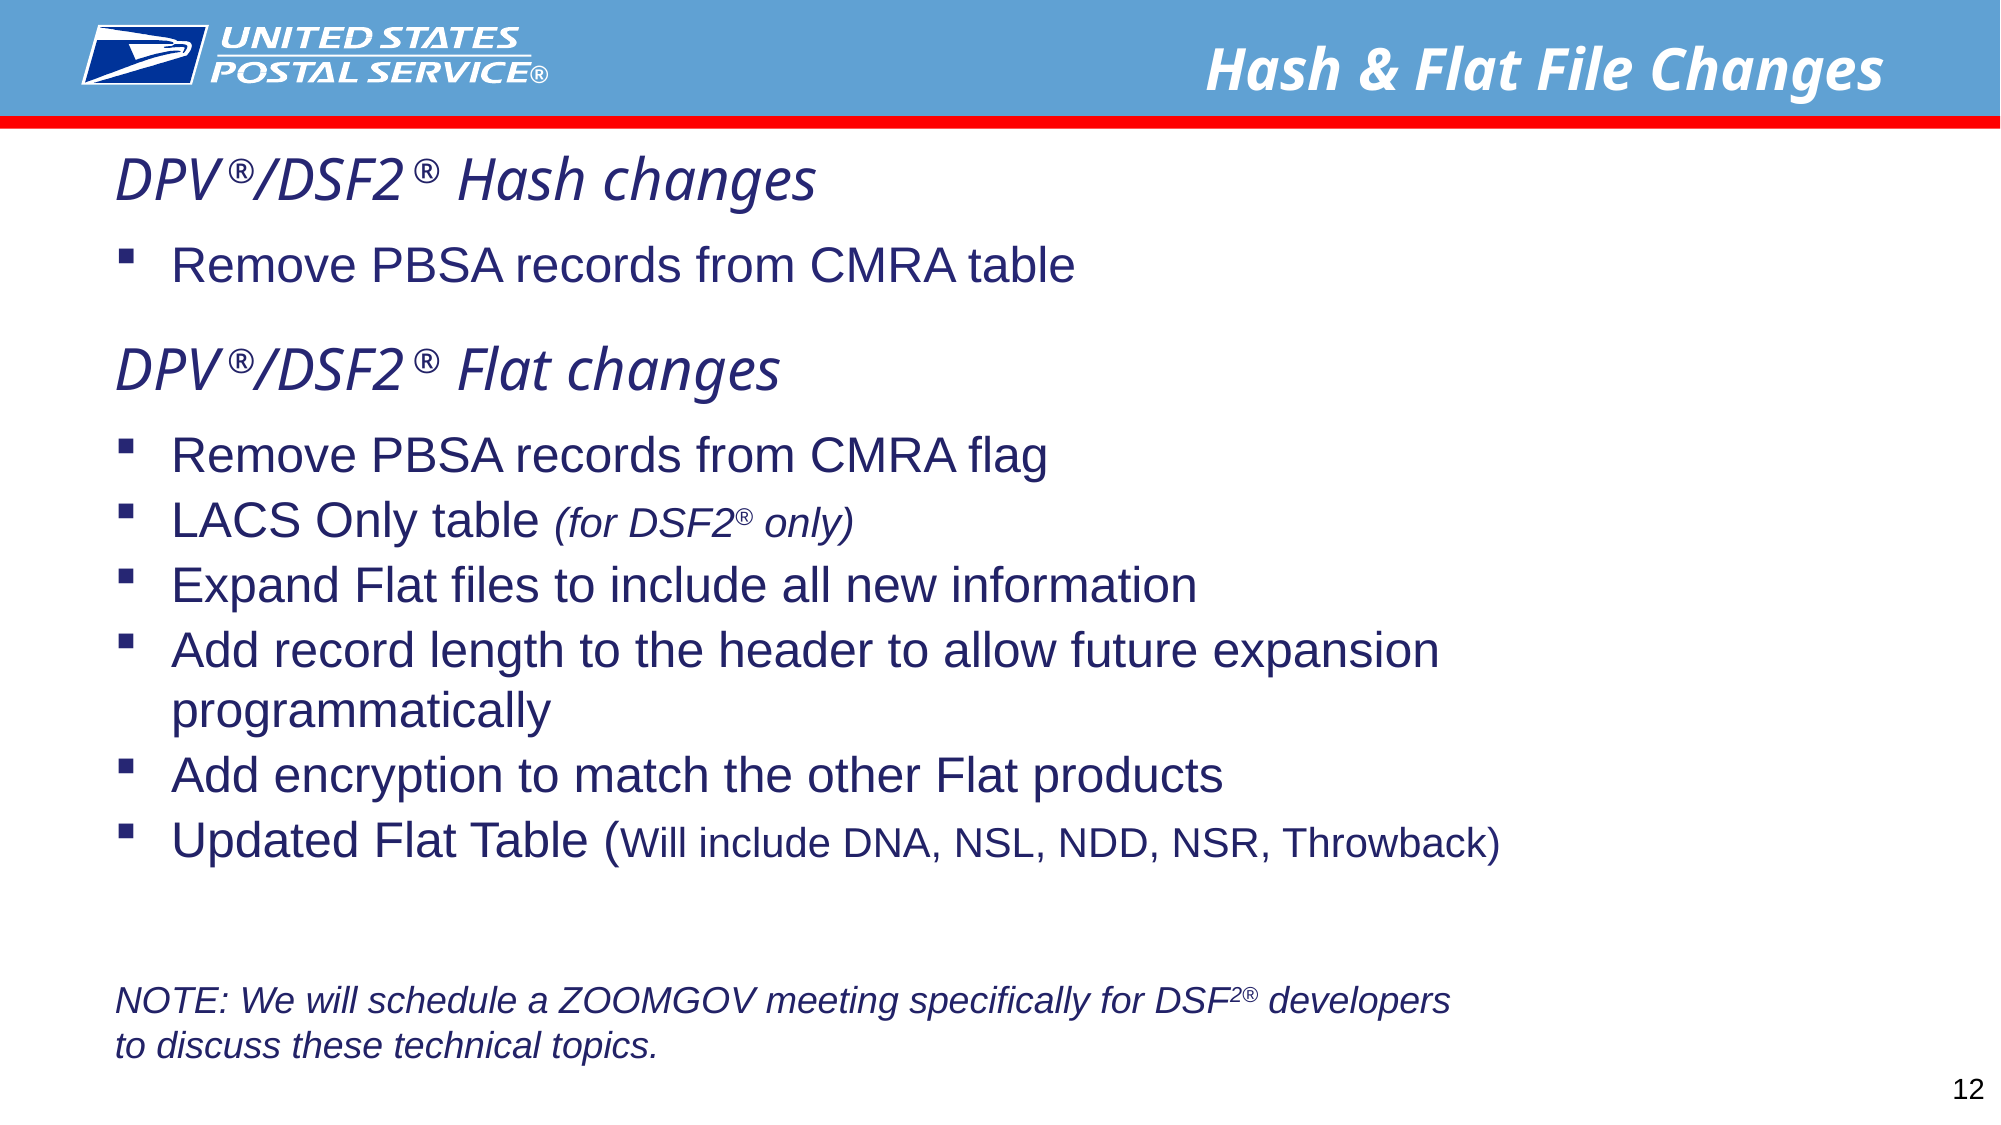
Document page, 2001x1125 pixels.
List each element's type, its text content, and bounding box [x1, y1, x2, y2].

text_box Hash & Flat File Changes [300, 24, 1900, 113]
text_box DPV ®/DSF2 ® Flat changes [99, 324, 1525, 413]
text_box NOTE: We will schedule a ZOOMGOV meeting specifically for DSF2® developers to discuss these technical topics. [98, 967, 1478, 1075]
list Remove PBSA records from CMRA table [99, 224, 1525, 313]
slide_number 12 [1616, 1062, 2000, 1125]
text_box Remove PBSA records from CMRA flag LACS Only table (for DSF2® only) Expand Flat files to include all new information Add record length to the header to allow future expansion programmatically Add encryption to match the other Flat products Updated Flat Table (Will include DNA, NSL, NDD, NSR, Throwback) [99, 415, 1763, 938]
title DPV ®/DSF2 ® Hash changes [99, 135, 1394, 225]
